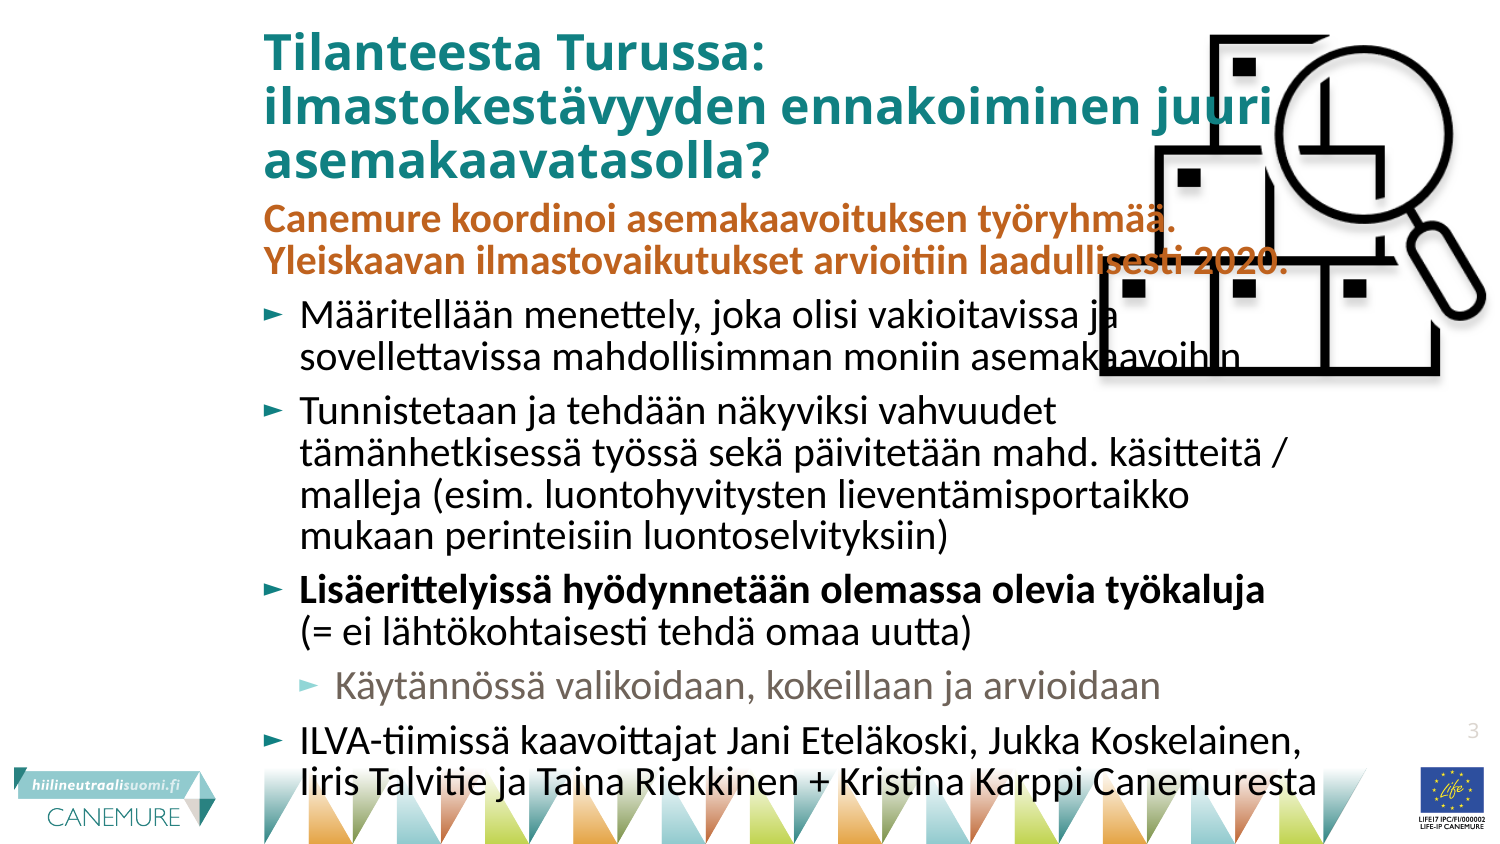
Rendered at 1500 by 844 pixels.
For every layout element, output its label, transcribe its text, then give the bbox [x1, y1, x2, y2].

picture [1058, 0, 1500, 427]
list Määritellään menettely, joka olisi vakioitavissa ja sovellettavissa mahdollisimman moniin asemakaavoihin Tunnistetaan ja tehdään näkyviksi vahvuudet tämänhetkisessä työssä sekä päivitetään mahd. käsitteitä / malleja (esim. luontohyvitysten lieventämisportaikko mukaan perinteisiin luontoselvityksiin) Lisäerittelyissä hyödynnetään olemassa olevia työkaluja (= ei lähtökohtaisesti tehdä omaa uutta) Käytännössä valikoidaan, kokeillaan ja arvioidaan ILVA-tiimissä kaavoittajat Jani Eteläkoski, Jukka Koskelainen, Iiris Talvitie ja Taina Riekkinen + Kristina Karppi Canemuresta [264, 295, 1324, 712]
title Tilanteesta Turussa: ilmastokestävyyden ennakoiminen juuri asemakaavatasolla? [264, 26, 1053, 169]
picture [14, 537, 1500, 844]
list Canemure koordinoi asemakaavoituksen työryhmää. Yleiskaavan ilmastovaikutukset arvioitiin laadullisesti 2020. [264, 199, 1053, 265]
slide_number 3 [1423, 718, 1480, 760]
